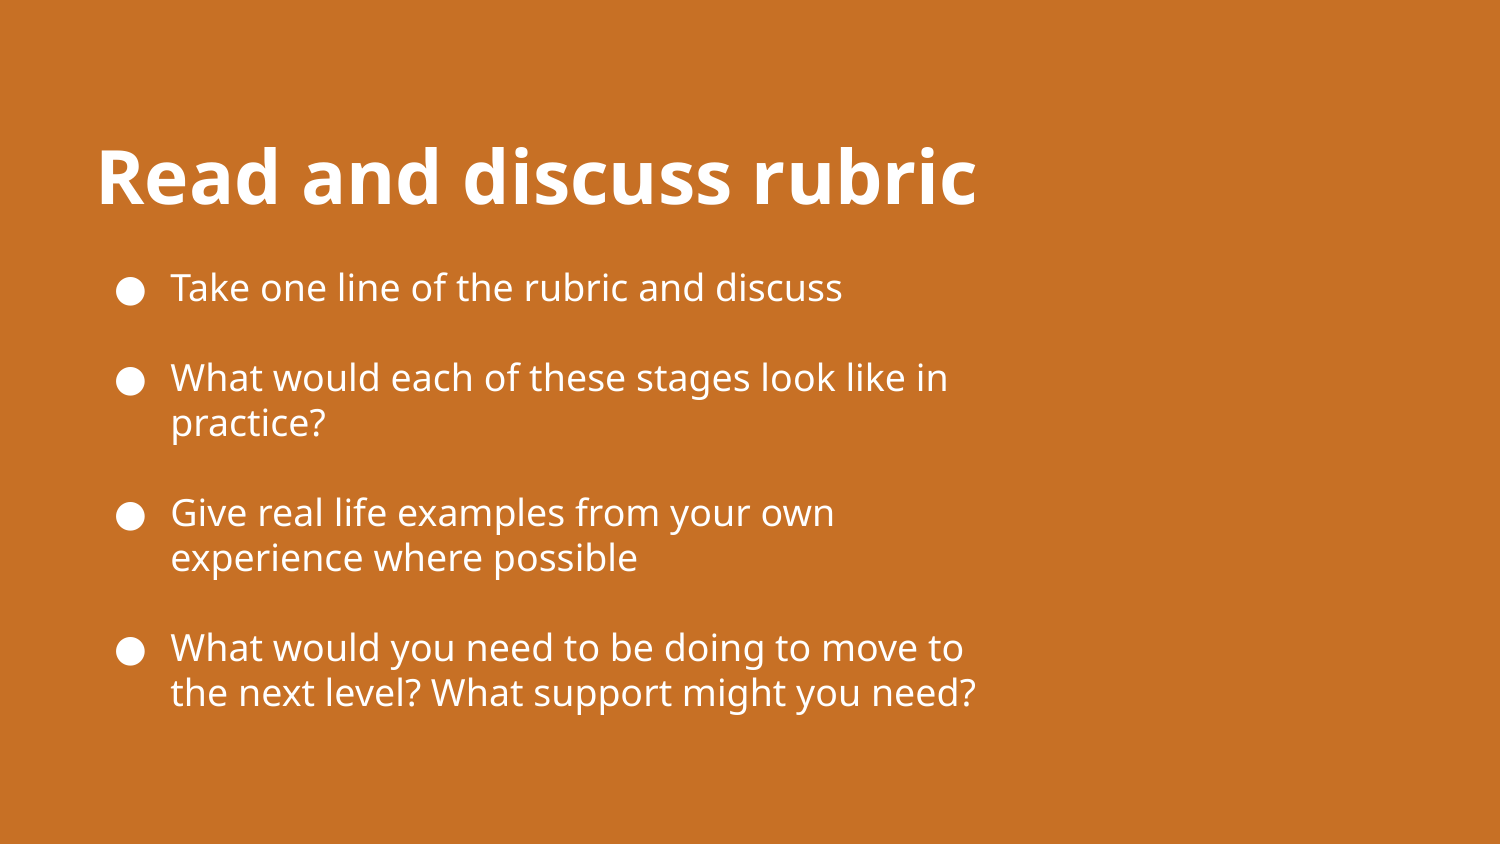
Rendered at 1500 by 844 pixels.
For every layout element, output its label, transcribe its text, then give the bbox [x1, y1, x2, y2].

title Read and discuss rubric Take one line of the rubric and discuss What would each of these stages look like in practice? Give real life examples from your own experience where possible What would you need to be doing to move to the next level? What support might you need? [80, 86, 1000, 758]
